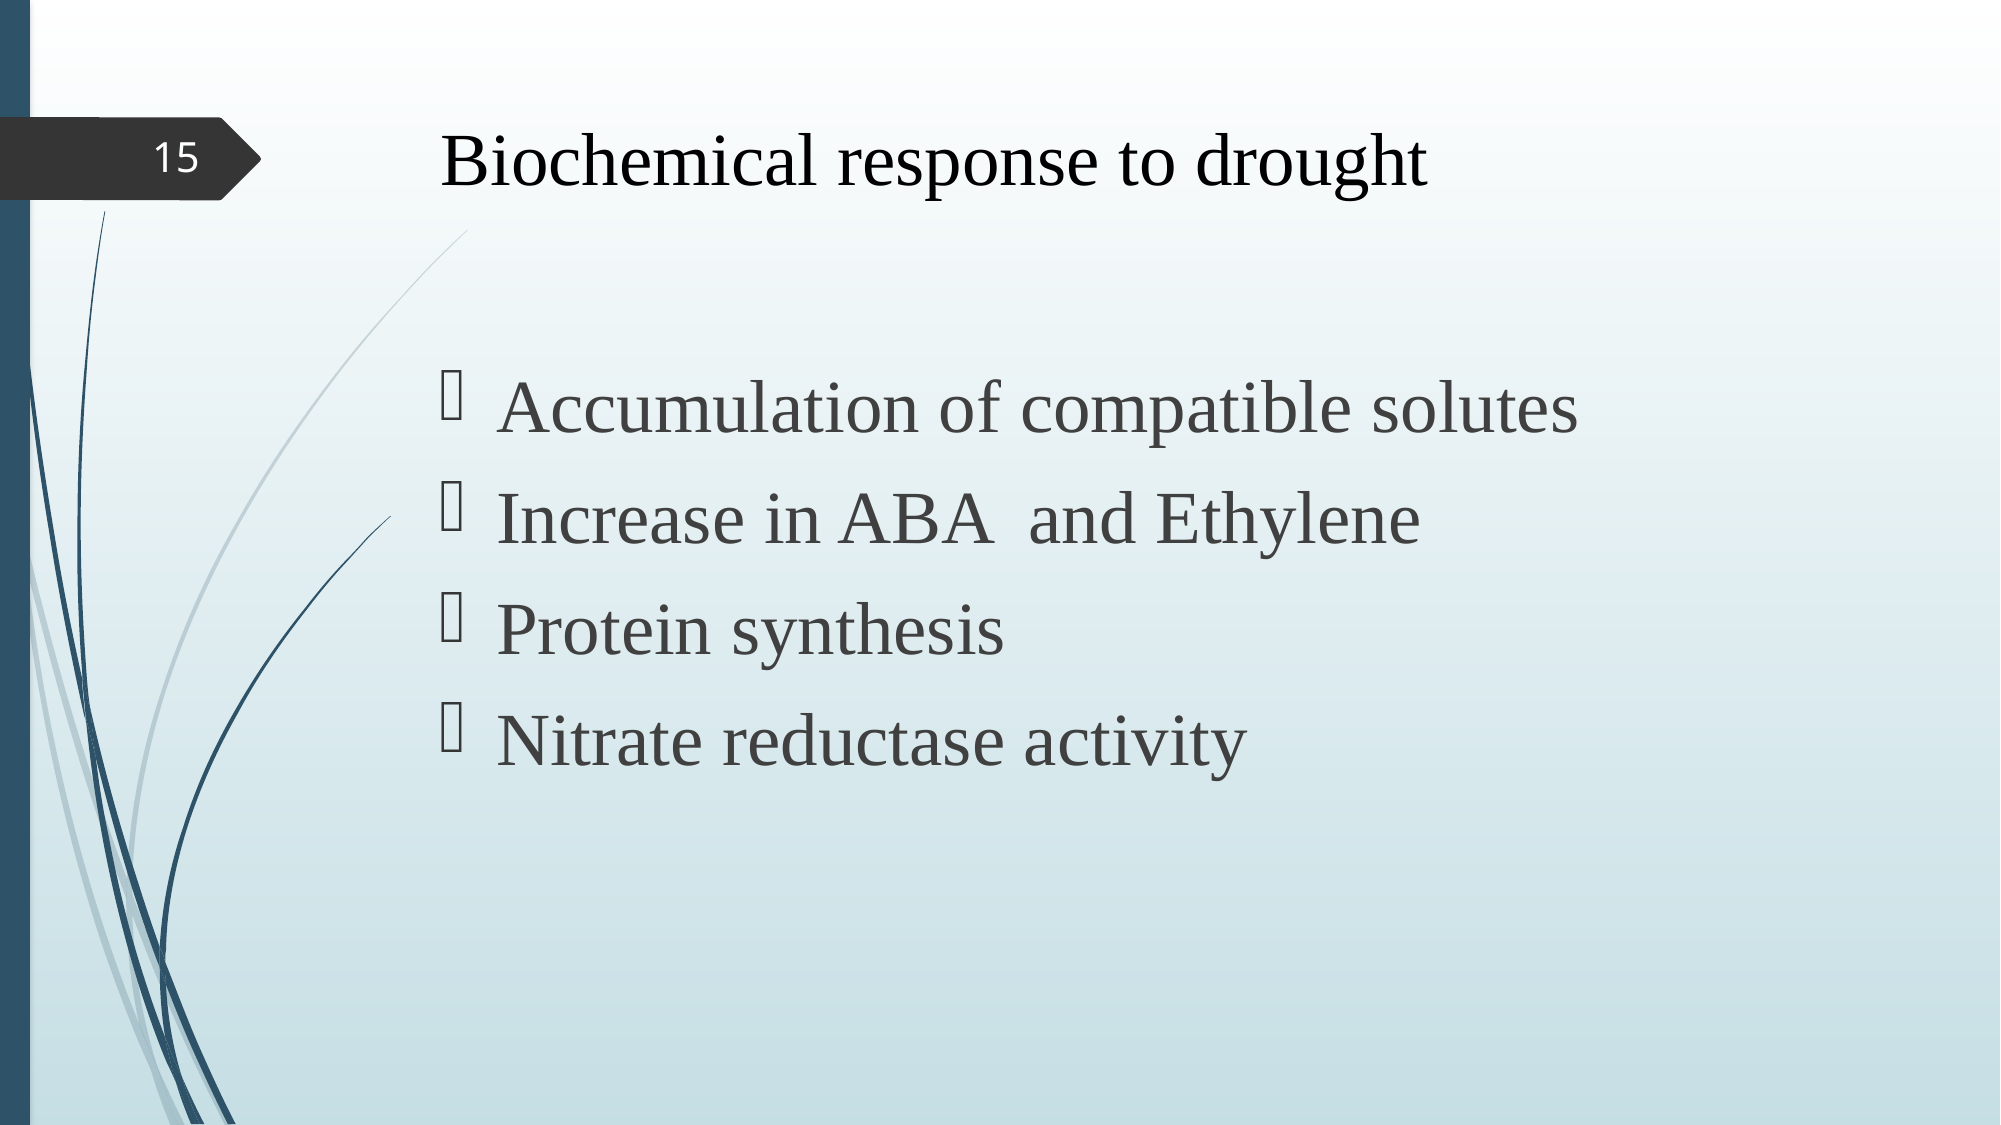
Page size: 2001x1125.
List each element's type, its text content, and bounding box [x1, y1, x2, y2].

title Biochemical response to drought [425, 102, 1888, 313]
slide_number 15 [87, 129, 216, 190]
list Accumulation of compatible solutes Increase in ABA and Ethylene Protein synthesis Nitrate reductase activity [424, 350, 1888, 970]
